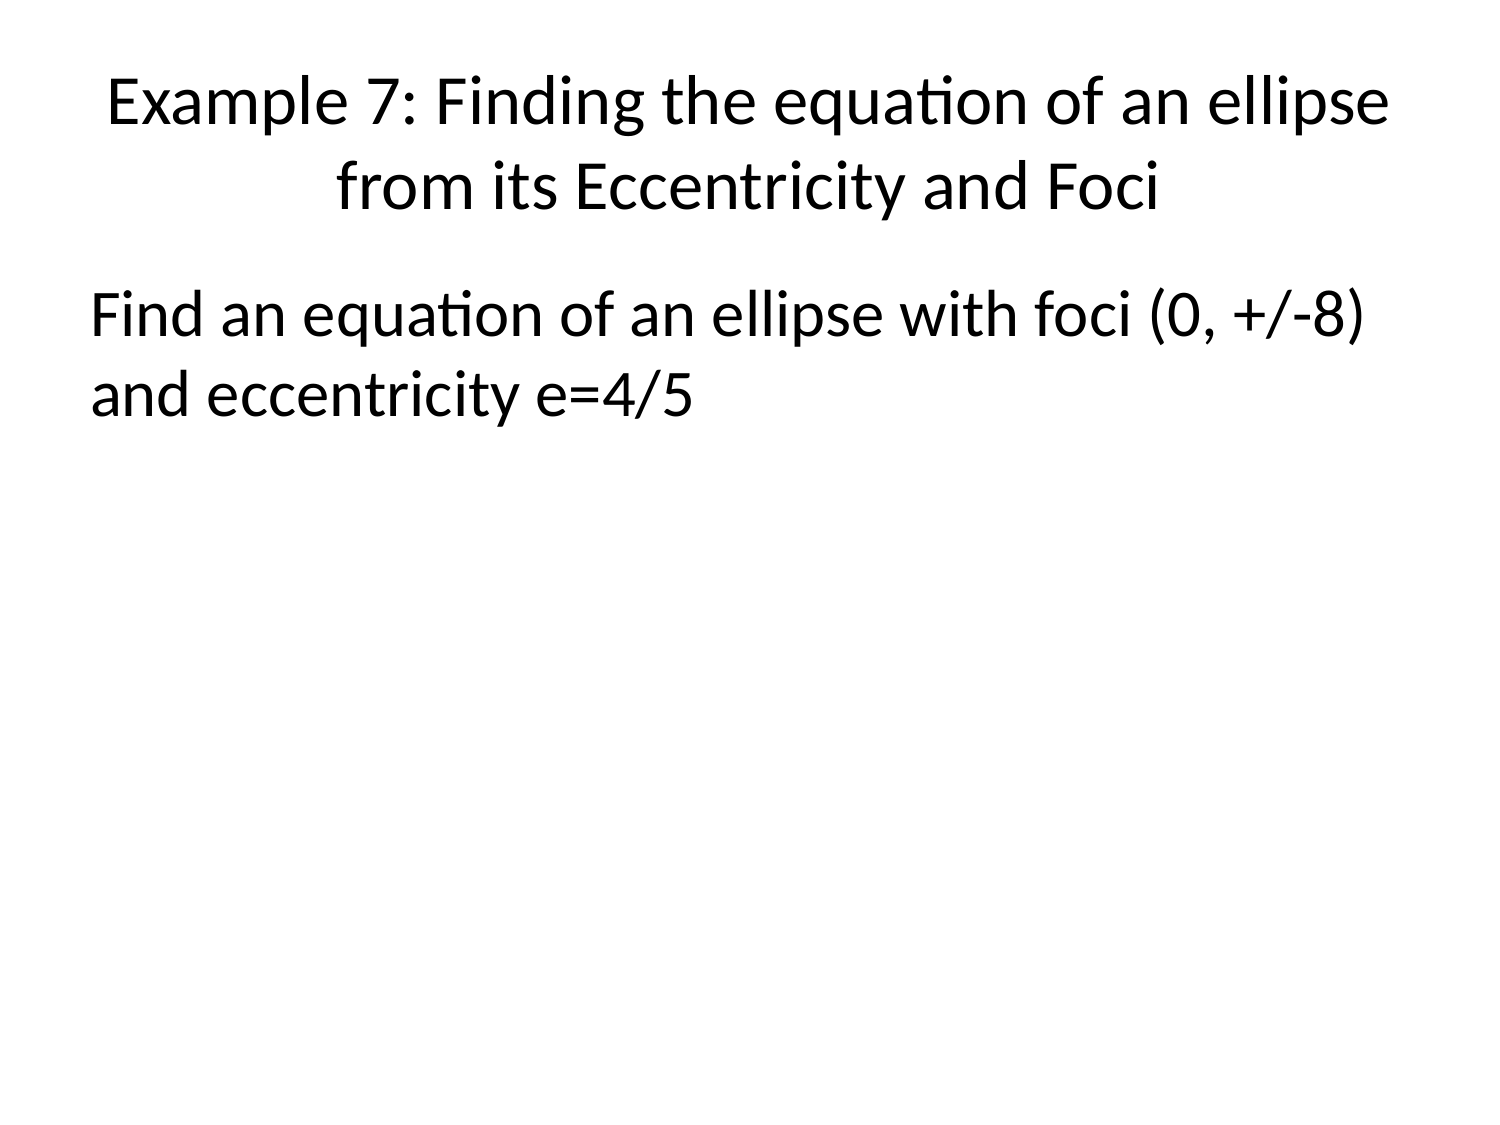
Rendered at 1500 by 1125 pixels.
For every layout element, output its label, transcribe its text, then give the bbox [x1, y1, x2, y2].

list Find an equation of an ellipse with foci (0, +/-8) and eccentricity e=4/5 [75, 262, 1425, 1005]
title Example 7: Finding the equation of an ellipse from its Eccentricity and Foci [75, 45, 1425, 233]
